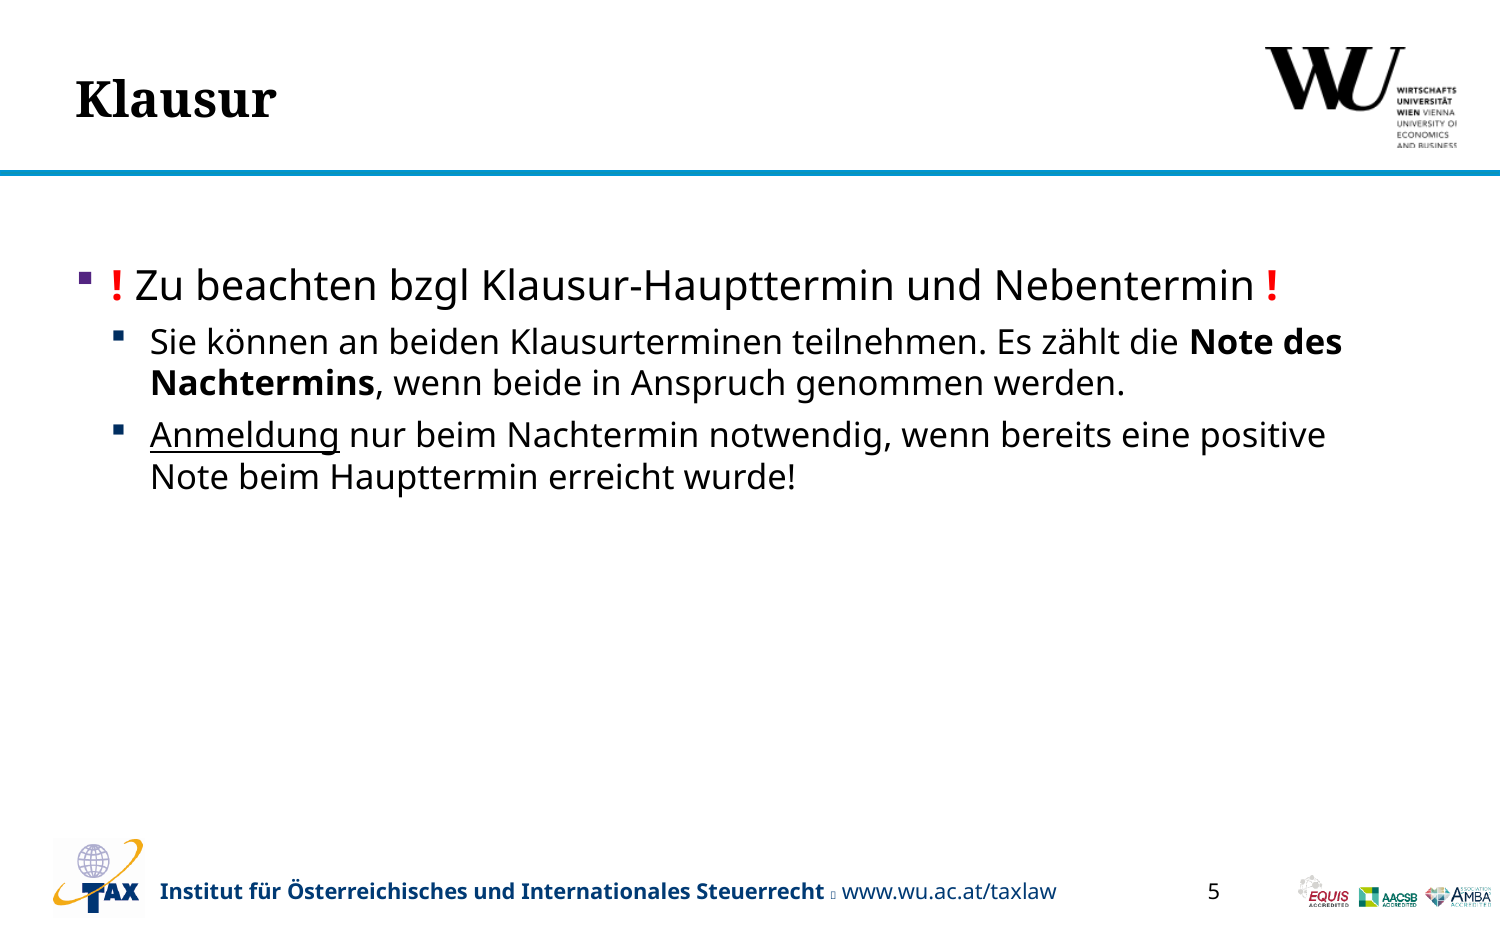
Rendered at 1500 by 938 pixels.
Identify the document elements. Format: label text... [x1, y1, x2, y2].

title Klausur [75, 22, 1198, 172]
picture [1298, 875, 1491, 907]
slide_number 5 [1192, 870, 1265, 913]
picture [53, 838, 145, 918]
text_box ! Zu beachten bzgl Klausur-Haupttermin und Nebentermin ! Sie können an beiden Klausurterminen teilnehmen. Es zählt die Note des Nachtermins, wenn beide in Anspruch genommen werden. Anmeldung nur beim Nachtermin notwendig, wenn bereits eine positive Note beim Haupttermin erreicht wurde! [75, 251, 1373, 821]
